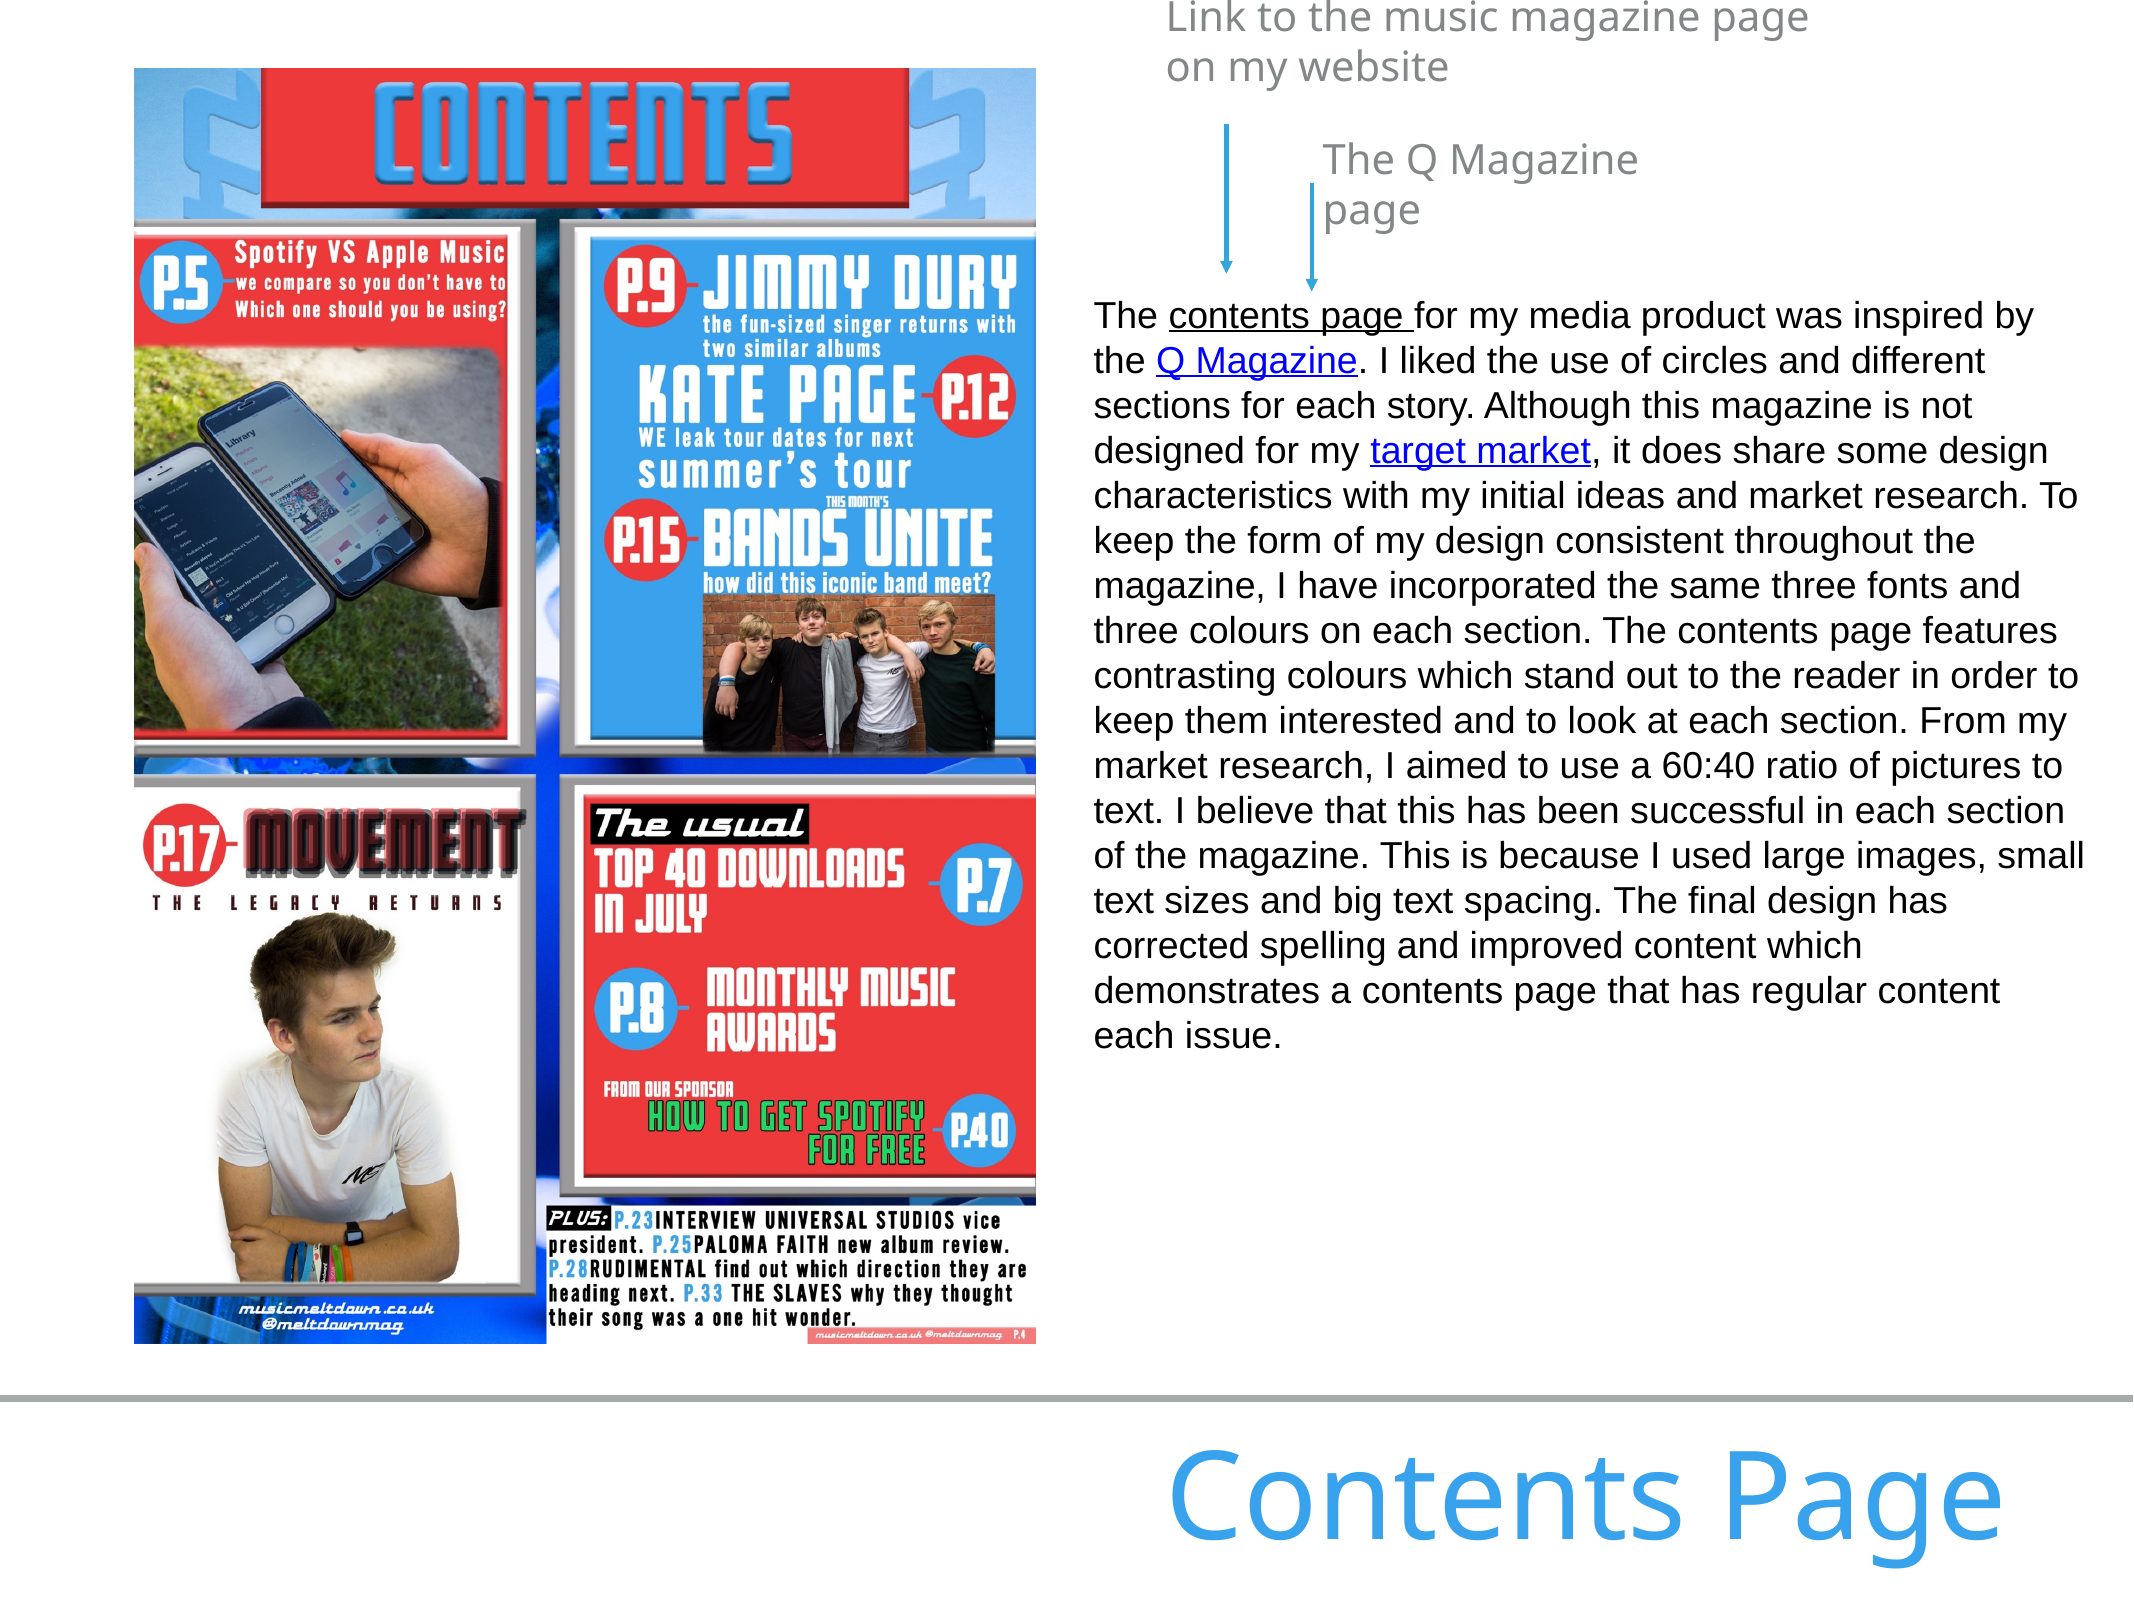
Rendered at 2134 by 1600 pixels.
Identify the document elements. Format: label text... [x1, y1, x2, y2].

text_box Link to the music magazine page on my website [1157, 0, 1833, 98]
text_box The Q Magazine page [1314, 124, 1691, 242]
title Contents Page [1156, 1407, 2134, 1600]
text_box The contents page for my media product was inspired by the Q Magazine. I liked the use of circles and different sections for each story. Although this magazine is not designed for my target market, it does share some design characteristics with my initial ideas and market research. To keep the form of my design consistent throughout the magazine, I have incorporated the same three fonts and three colours on each section. The contents page features contrasting colours which stand out to the reader in order to keep them interested and to look at each section. From my market research, I aimed to use a 60:40 ratio of pictures to text. I believe that this has been successful in each section of the magazine. This is because I used large images, small text sizes and big text spacing. The final design has corrected spelling and improved content which demonstrates a contents page that has regular content each issue. [1085, 282, 2098, 1064]
picture [133, 68, 1036, 1345]
